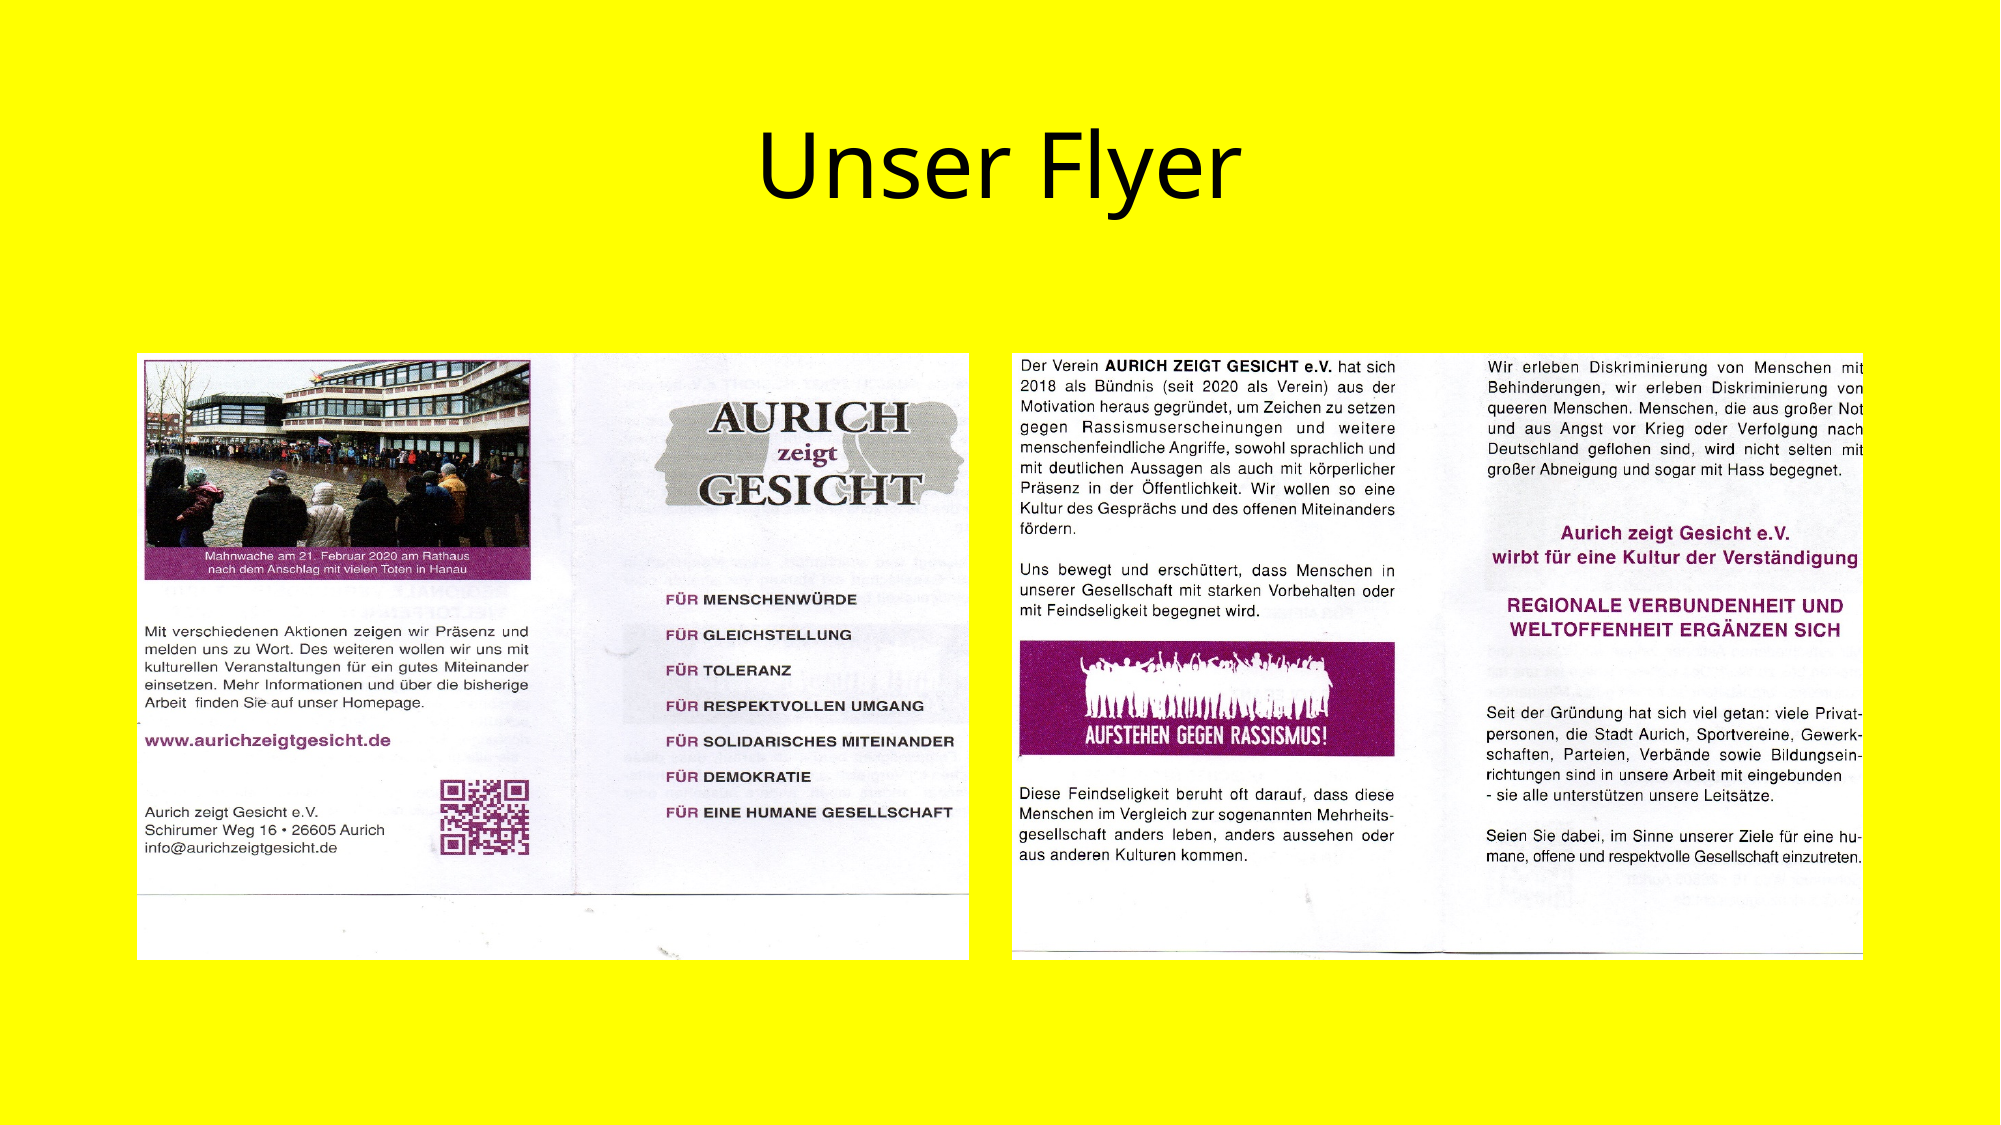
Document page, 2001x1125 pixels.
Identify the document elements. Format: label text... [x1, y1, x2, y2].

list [137, 353, 969, 960]
title Unser Flyer [137, 59, 1863, 278]
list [1012, 353, 1863, 960]
